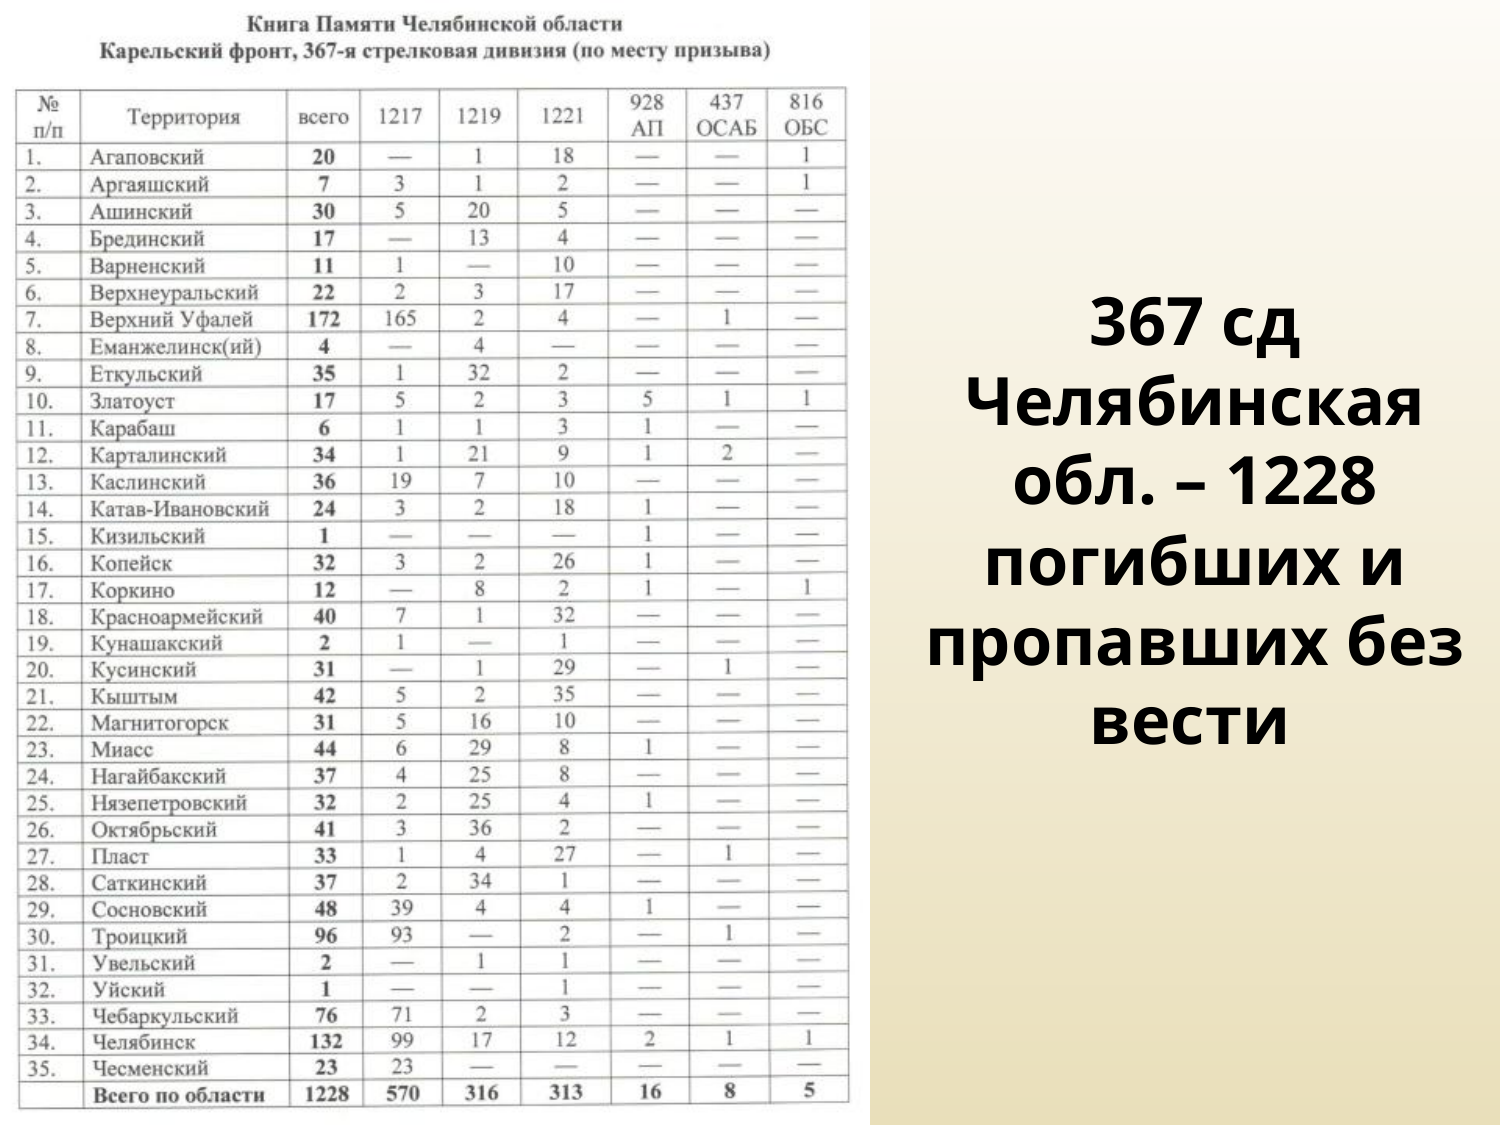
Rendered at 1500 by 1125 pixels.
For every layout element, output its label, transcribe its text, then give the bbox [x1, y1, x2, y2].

picture [0, 0, 870, 1125]
text_box 367 сд Челябинская обл. – 1228 погибших и пропавших без вести [913, 253, 1500, 815]
